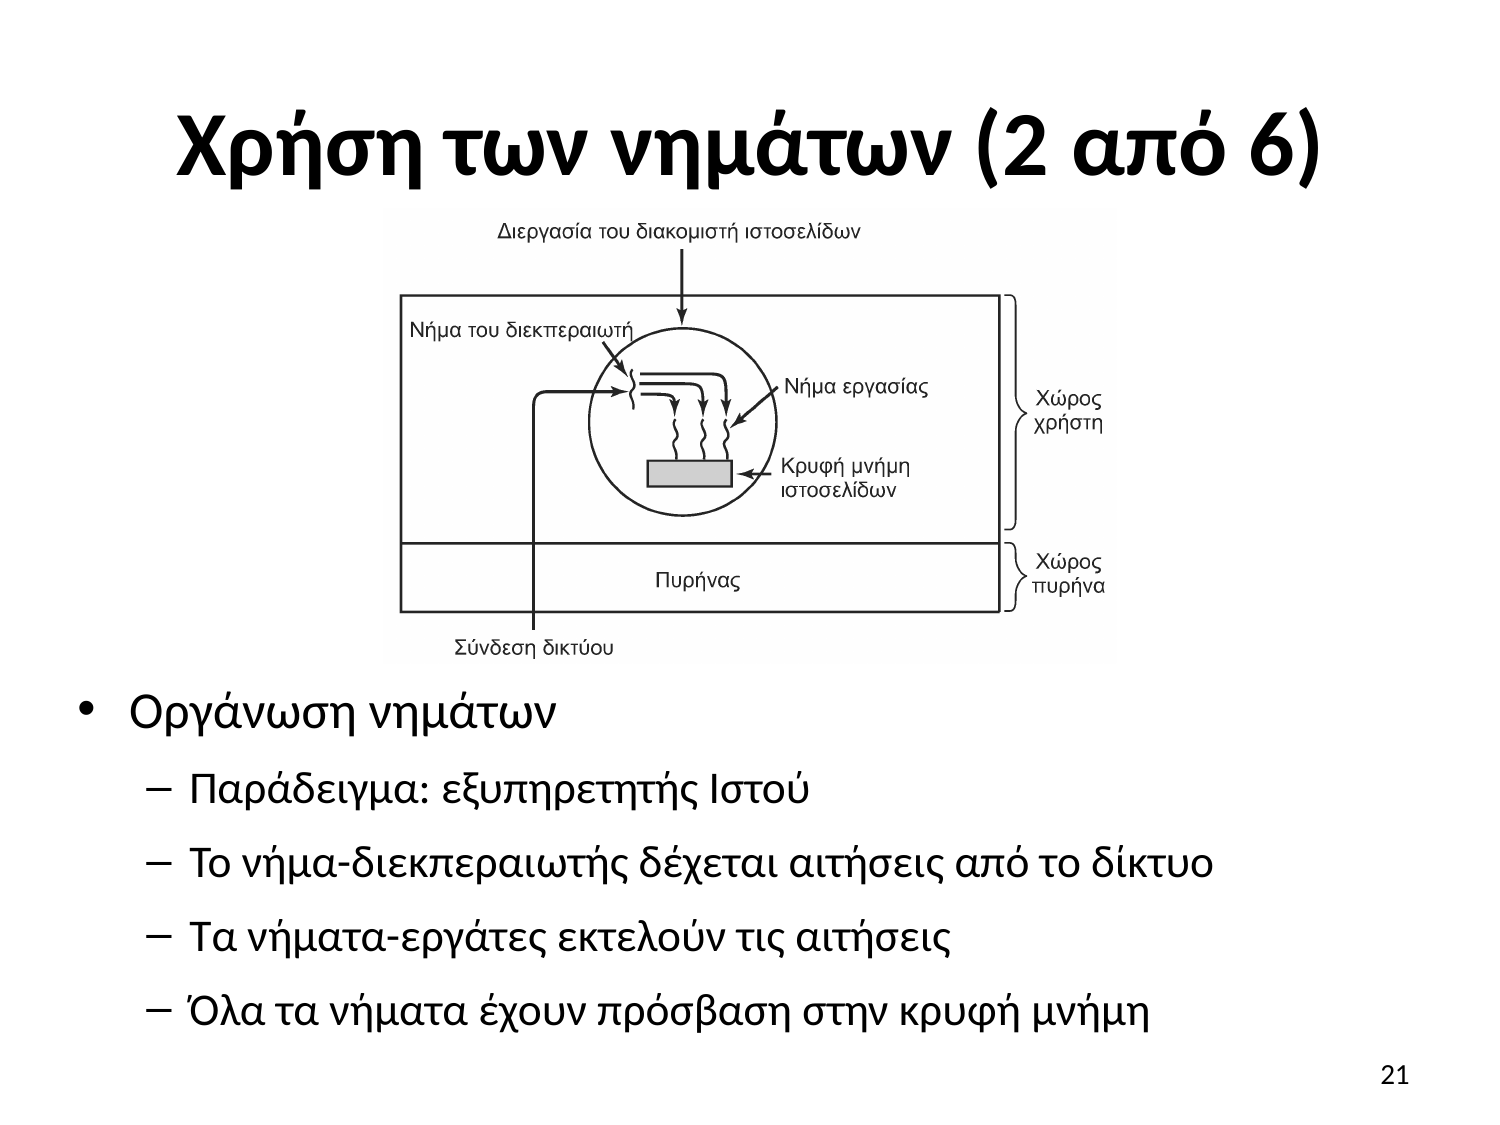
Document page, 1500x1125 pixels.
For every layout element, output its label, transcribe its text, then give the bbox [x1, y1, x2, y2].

slide_number 21 [1074, 1042, 1425, 1103]
picture [383, 207, 1117, 665]
list Οργάνωση νημάτων Παράδειγμα: εξυπηρετητής Ιστού Το νήμα-διεκπεραιωτής δέχεται αιτήσεις από το δίκτυο Τα νήματα-εργάτες εκτελούν τις αιτήσεις Όλα τα νήματα έχουν πρόσβαση στην κρυφή μνήμη [62, 668, 1438, 1050]
title Χρήση των νημάτων (2 από 6) [75, 45, 1425, 233]
